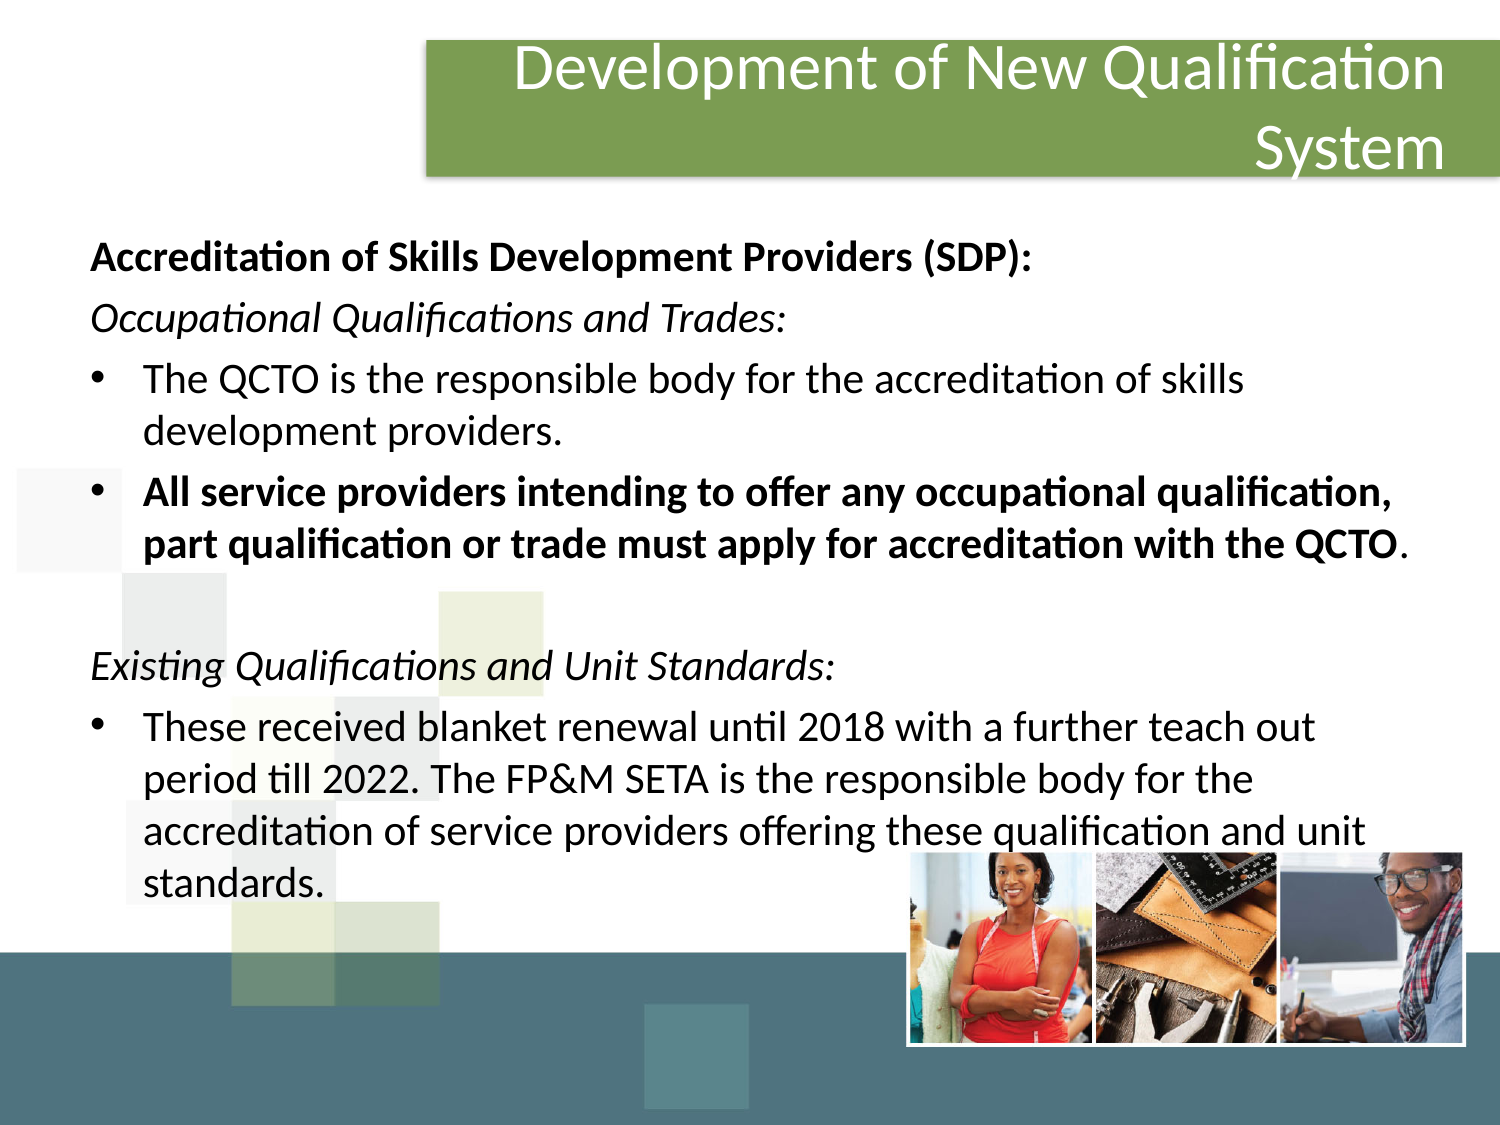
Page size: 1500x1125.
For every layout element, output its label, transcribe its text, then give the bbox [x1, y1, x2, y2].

picture [0, 0, 1500, 1125]
title Development of New Qualification System [112, 9, 1463, 197]
list Accreditation of Skills Development Providers (SDP): Occupational Qualifications and Trades: The QCTO is the responsible body for the accreditation of skills development providers. All service providers intending to offer any occupational qualification, part qualification or trade must apply for accreditation with the QCTO. Existing Qualifications and Unit Standards: These received blanket renewal until 2018 with a further teach out period till 2022. The FP&M SETA is the responsible body for the accreditation of service providers offering these qualification and unit standards. [75, 220, 1425, 923]
